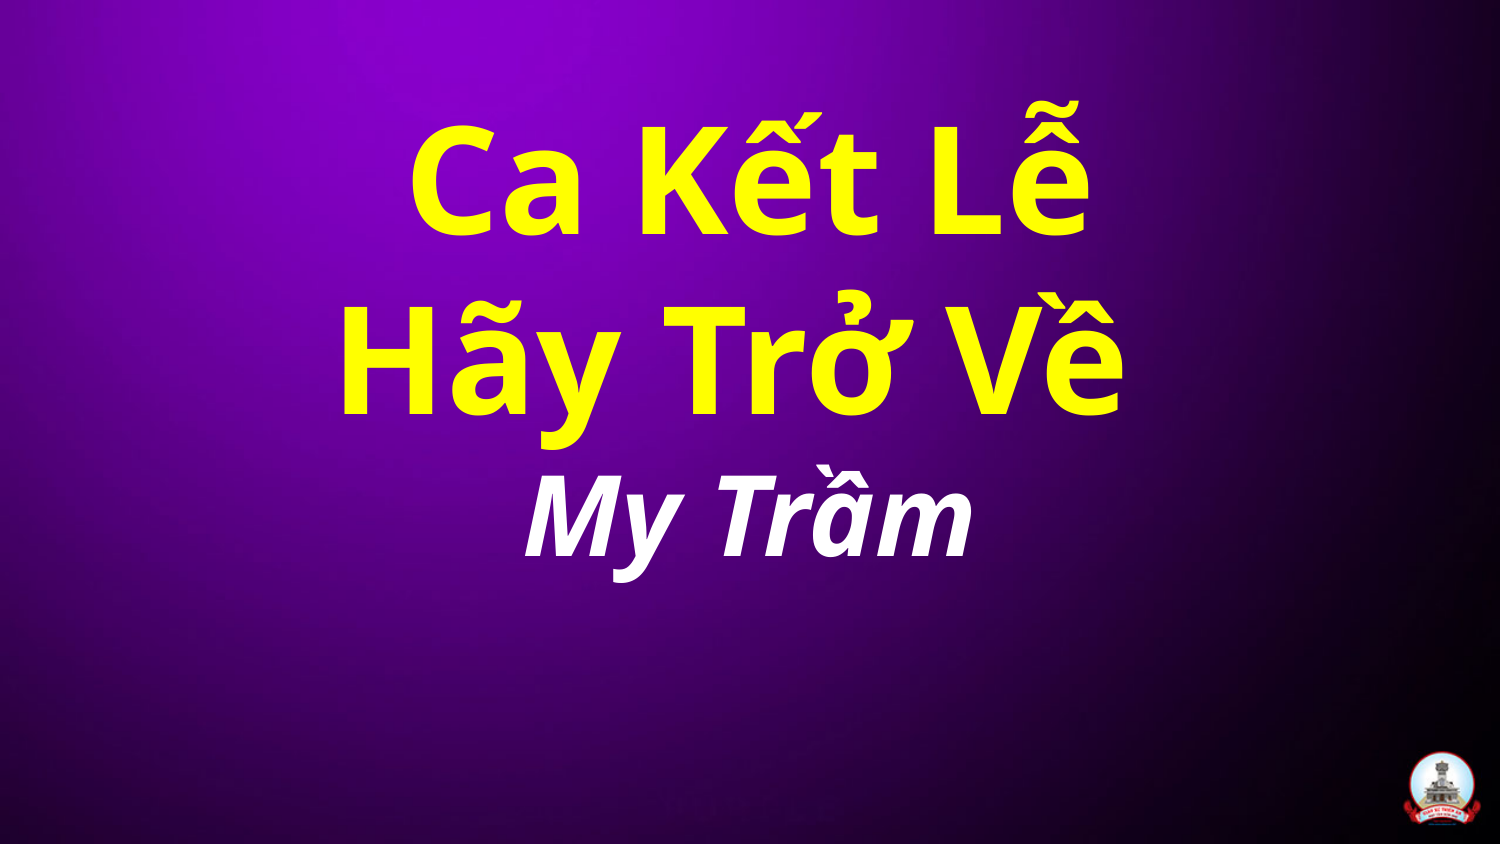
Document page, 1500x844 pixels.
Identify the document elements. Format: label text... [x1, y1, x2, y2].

title Ca Kết Lễ Hãy Trở Về My Trầm [0, 0, 1500, 844]
